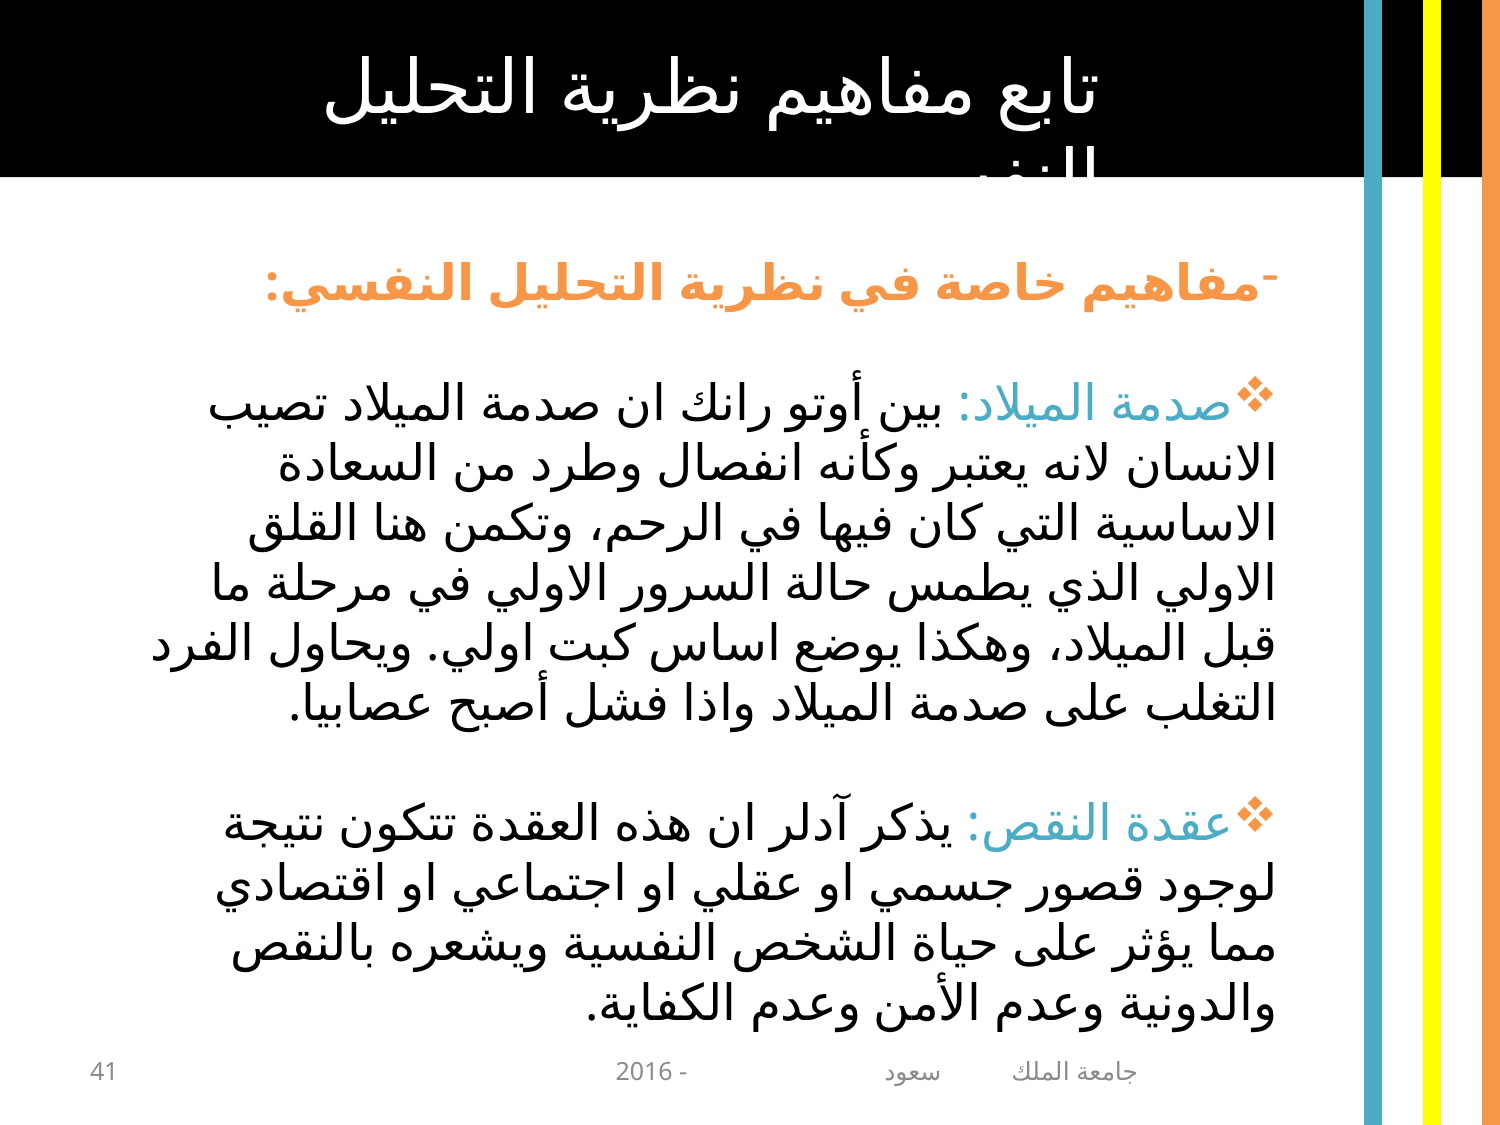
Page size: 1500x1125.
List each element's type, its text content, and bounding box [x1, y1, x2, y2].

text_box [1384, 0, 1421, 179]
text_box [1480, 0, 1500, 1125]
text_box [1362, 0, 1384, 1125]
text_box مفاهيم خاصة في نظرية التحليل النفسي: صدمة الميلاد: بين أوتو رانك ان صدمة الميلاد تصيب الانسان لانه يعتبر وكأنه انفصال وطرد من السعادة الاساسية التي كان فيها في الرحم، وتكمن هنا القلق الاولي الذي يطمس حالة السرور الاولي في مرحلة ما قبل الميلاد، وهكذا يوضع اساس كبت اولي. ويحاول الفرد التغلب على صدمة الميلاد واذا فشل أصبح عصابيا. عقدة النقص: يذكر آدلر ان هذه العقدة تتكون نتيجة لوجود قصور جسمي او عقلي او اجتماعي او اقتصادي مما يؤثر على حياة الشخص النفسية ويشعره بالنقص والدونية وعدم الأمن وعدم الكفاية. [123, 243, 1294, 1039]
text_box [1443, 0, 1480, 179]
text_box تابع مفاهيم نظرية التحليل النفسي [242, 30, 1117, 226]
slide_number 41 [75, 1042, 425, 1103]
text_box [1421, 0, 1443, 1125]
footer جامعة الملك سعود - 2016 [512, 1042, 988, 1103]
text_box [0, 0, 1362, 179]
